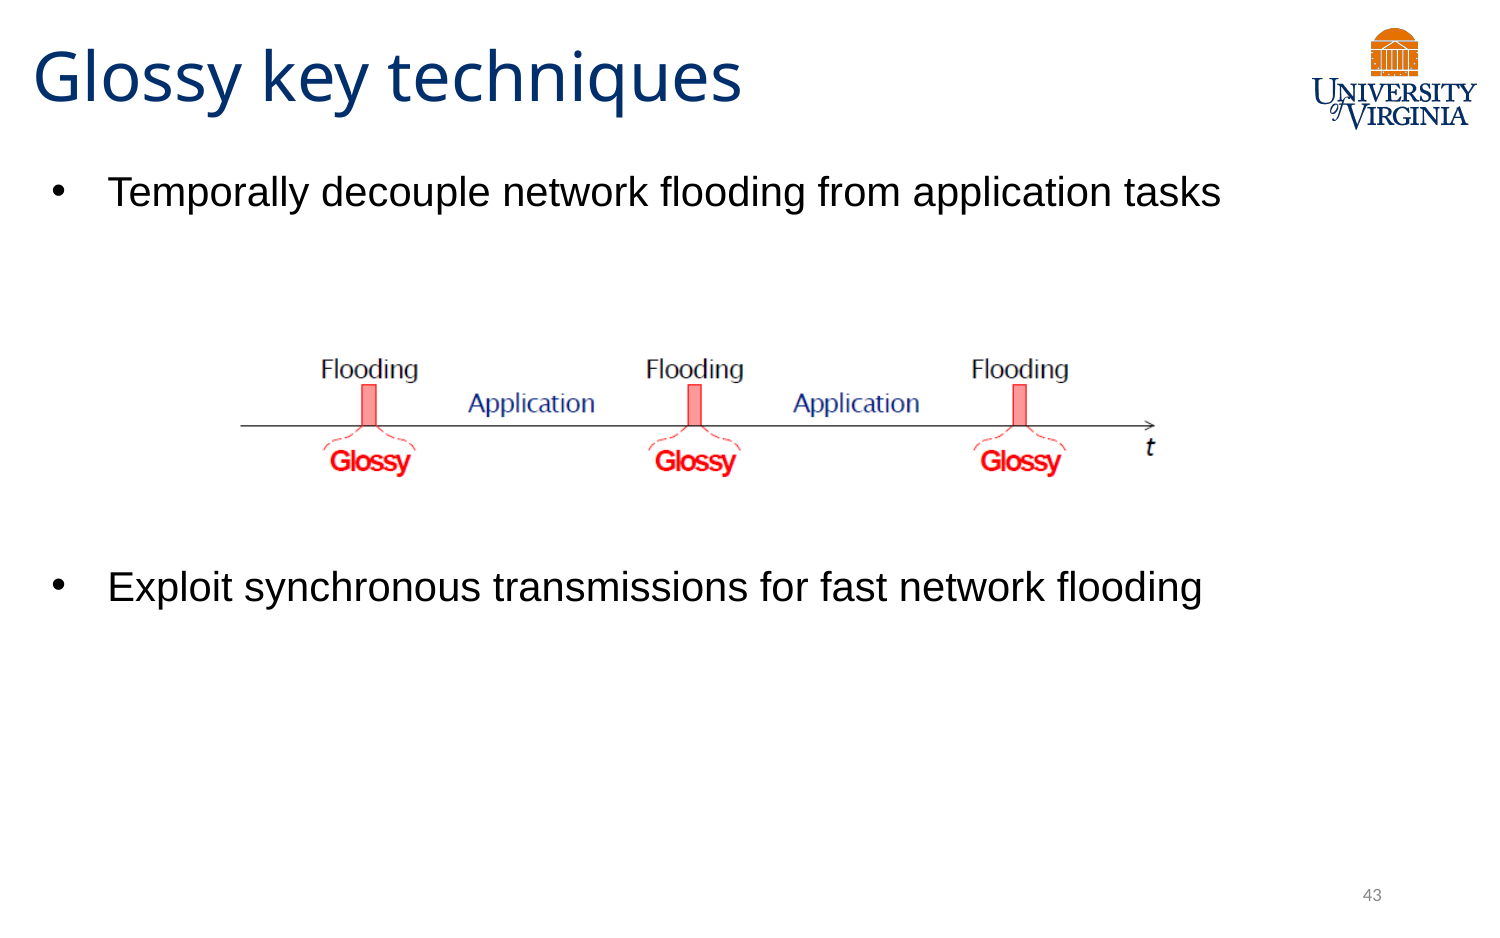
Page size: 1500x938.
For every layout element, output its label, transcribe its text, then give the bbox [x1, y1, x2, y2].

picture [1312, 28, 1477, 130]
picture [230, 341, 1177, 498]
title Glossy key techniques [17, 14, 1297, 145]
list Temporally decouple network flooding from application tasks Exploit synchronous transmissions for fast network flooding [17, 157, 1483, 845]
slide_number 43 [1059, 868, 1397, 919]
